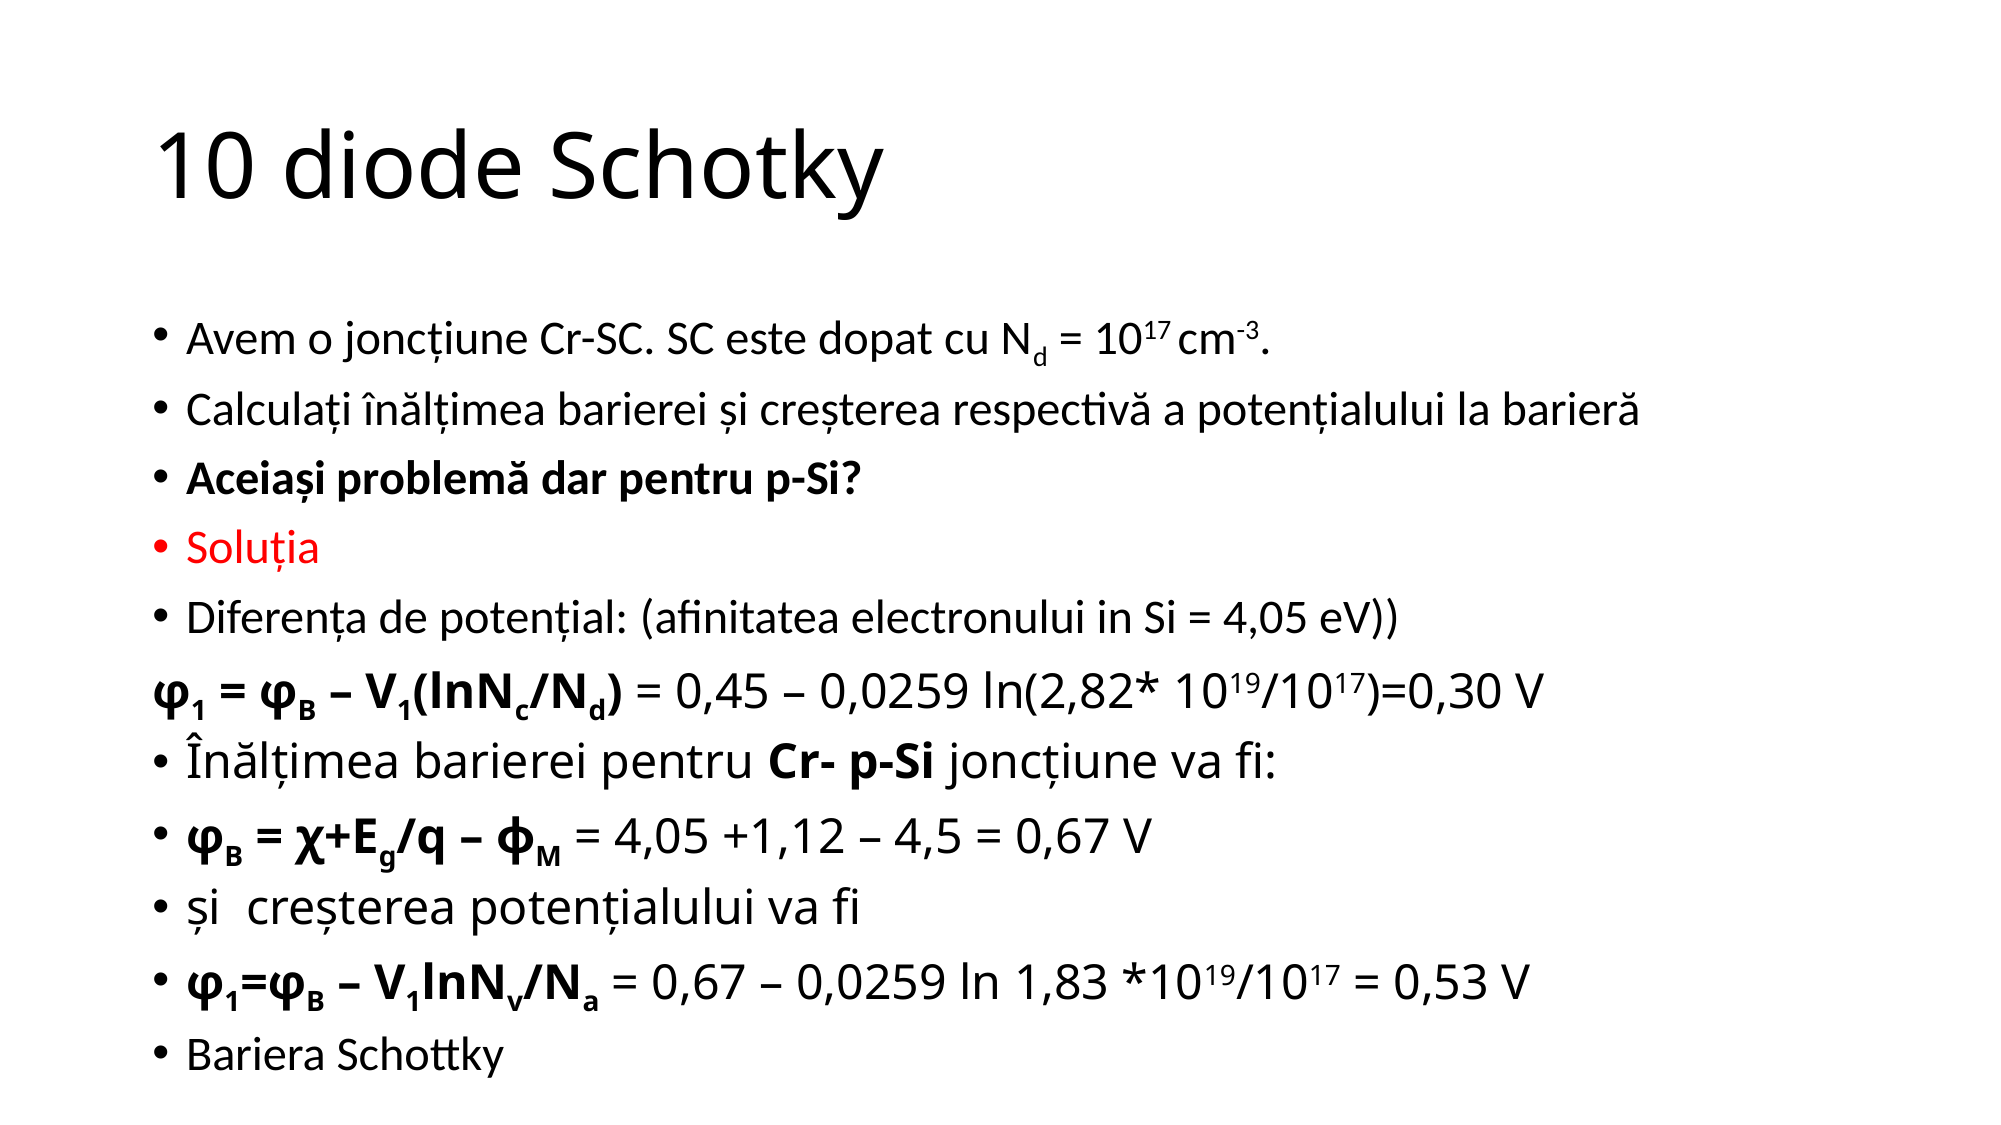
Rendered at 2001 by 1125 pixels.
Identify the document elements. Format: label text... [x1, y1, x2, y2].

list Avem o joncțiune Cr-SC. SC este dopat cu Nd = 1017 cm-3. Calculați înălțimea barierei și creșterea respectivă a potențialului la barieră Aceiași problemă dar pentru p-Si? Soluția Diferența de potențial: (afinitatea electronului in Si = 4,05 eV)) φ1 = φB – V1(lnNc/Nd) = 0,45 – 0,0259 ln(2,82* 1019/1017)=0,30 V Înălțimea barierei pentru Cr- p-Si joncțiune va fi: φB = χ+Eg/q – фM = 4,05 +1,12 – 4,5 = 0,67 V și creșterea potențialului va fi φ1=φB – V1lnNv/Na = 0,67 – 0,0259 ln 1,83 *1019/1017 = 0,53 V Bariera Schottky [137, 299, 1956, 1094]
title 10 diode Schotky [137, 59, 1863, 278]
